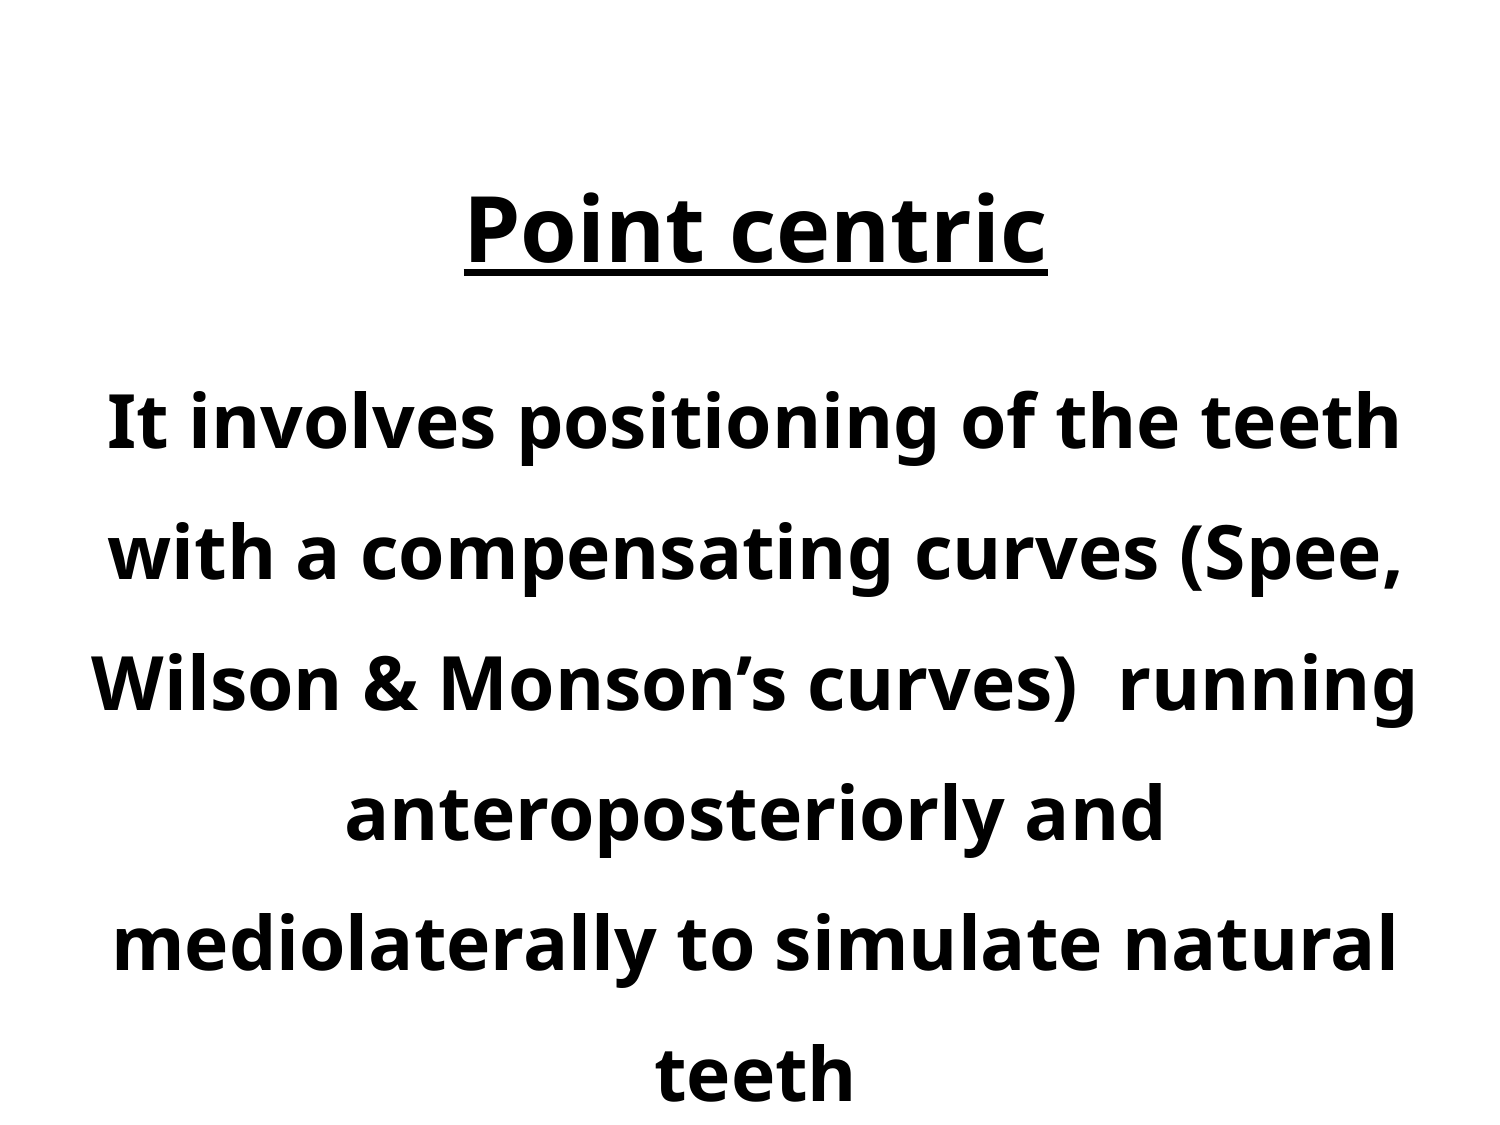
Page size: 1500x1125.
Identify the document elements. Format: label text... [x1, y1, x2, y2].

text_box It involves positioning of the teeth with a compensating curves (Spee, Wilson & Monson’s curves) running anteroposteriorly and mediolaterally to simulate natural teeth [64, 326, 1447, 1124]
text_box Point centric [324, 113, 1187, 288]
